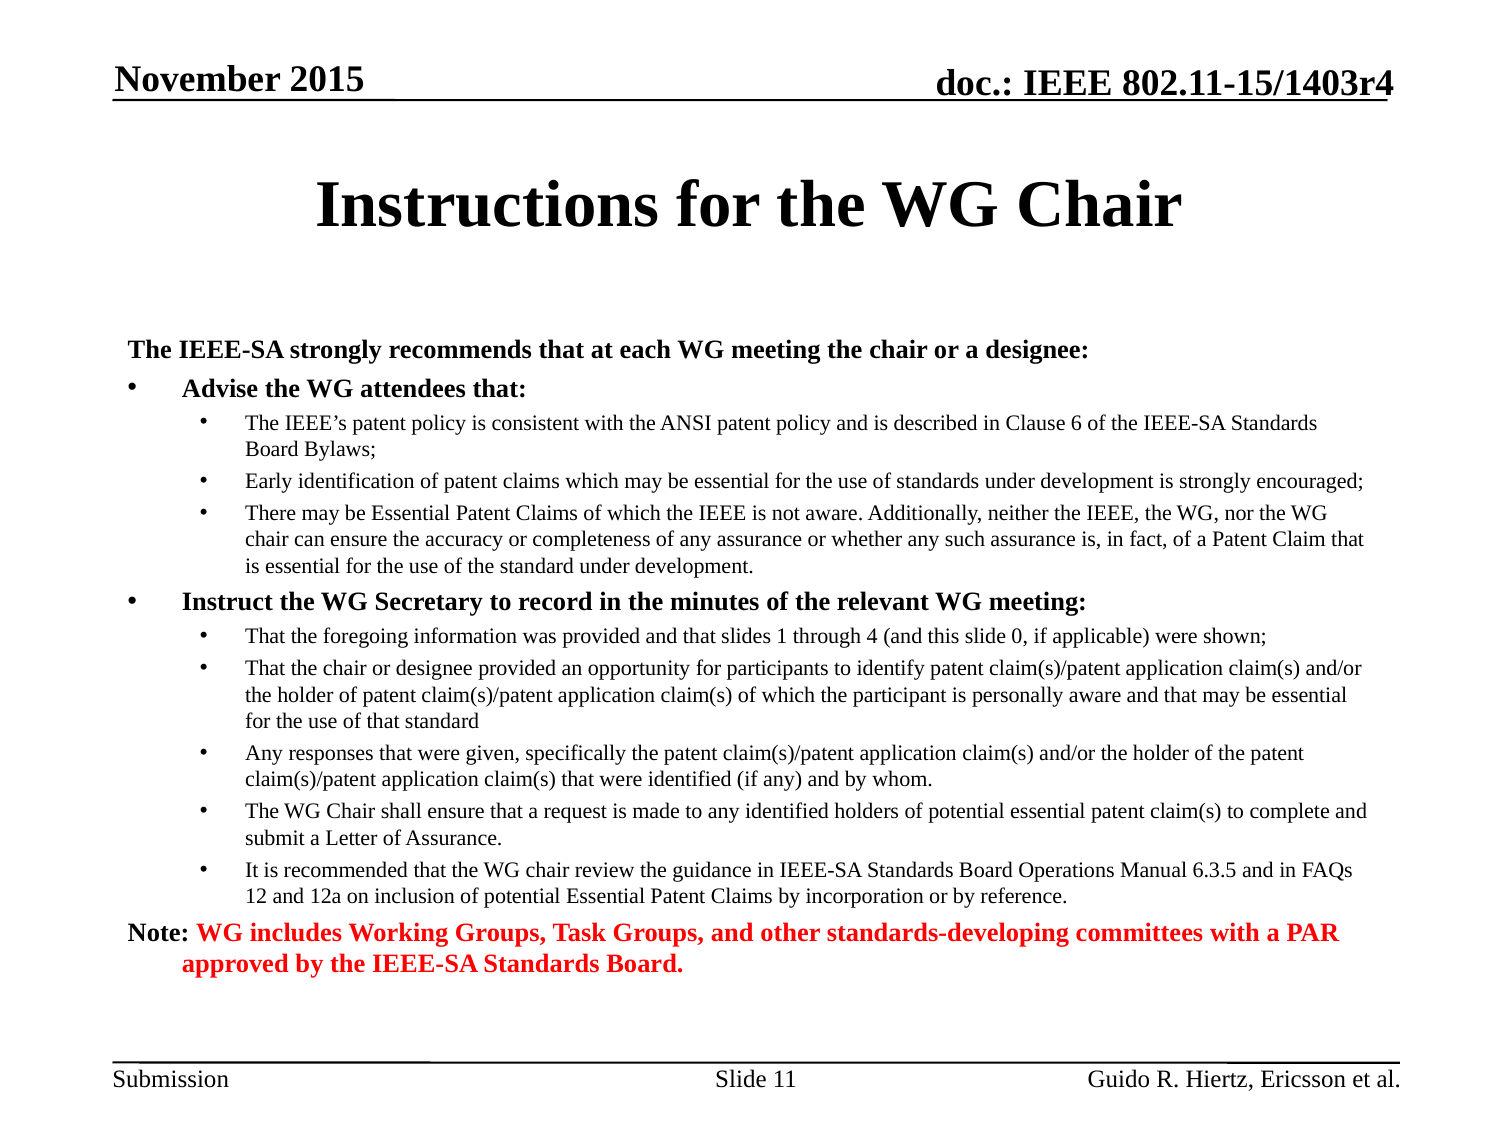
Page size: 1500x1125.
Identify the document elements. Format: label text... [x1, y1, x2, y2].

title Instructions for the WG Chair [112, 112, 1388, 288]
slide_number Slide 11 [712, 1061, 800, 1123]
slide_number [114, 54, 540, 100]
footer Guido R. Hiertz, Ericsson et al. [878, 1061, 1402, 1093]
list The IEEE-SA strongly recommends that at each WG meeting the chair or a designee: Advise the WG attendees that: The IEEE’s patent policy is consistent with the ANSI patent policy and is described in Clause 6 of the IEEE-SA Standards Board Bylaws; Early identification of patent claims which may be essential for the use of standards under development is strongly encouraged; There may be Essential Patent Claims of which the IEEE is not aware. Additionally, neither the IEEE, the WG, nor the WG chair can ensure the accuracy or completeness of any assurance or whether any such assurance is, in fact, of a Patent Claim that is essential for the use of the standard under development. Instruct the WG Secretary to record in the minutes of the relevant WG meeting: That the foregoing information was provided and that slides 1 through 4 (and this slide 0, if applicable) were shown; That the chair or designee provided an opportunity for participants to identify patent claim(s)/patent application claim(s) and/or the holder of patent claim(s)/patent application claim(s) of which the participant is personally aware and that may be essential for the use of that standard Any responses that were given, specifically the patent claim(s)/patent application claim(s) and/or the holder of the patent claim(s)/patent application claim(s) that were identified (if any) and by whom. The WG Chair shall ensure that a request is made to any identified holders of potential essential patent claim(s) to complete and submit a Letter of Assurance. It is recommended that the WG chair review the guidance in IEEE-SA Standards Board Operations Manual 6.3.5 and in FAQs 12 and 12a on inclusion of potential Essential Patent Claims by incorporation or by reference. Note: WG includes Working Groups, Task Groups, and other standards-developing committees with a PAR approved by the IEEE-SA Standards Board. [112, 324, 1388, 1000]
